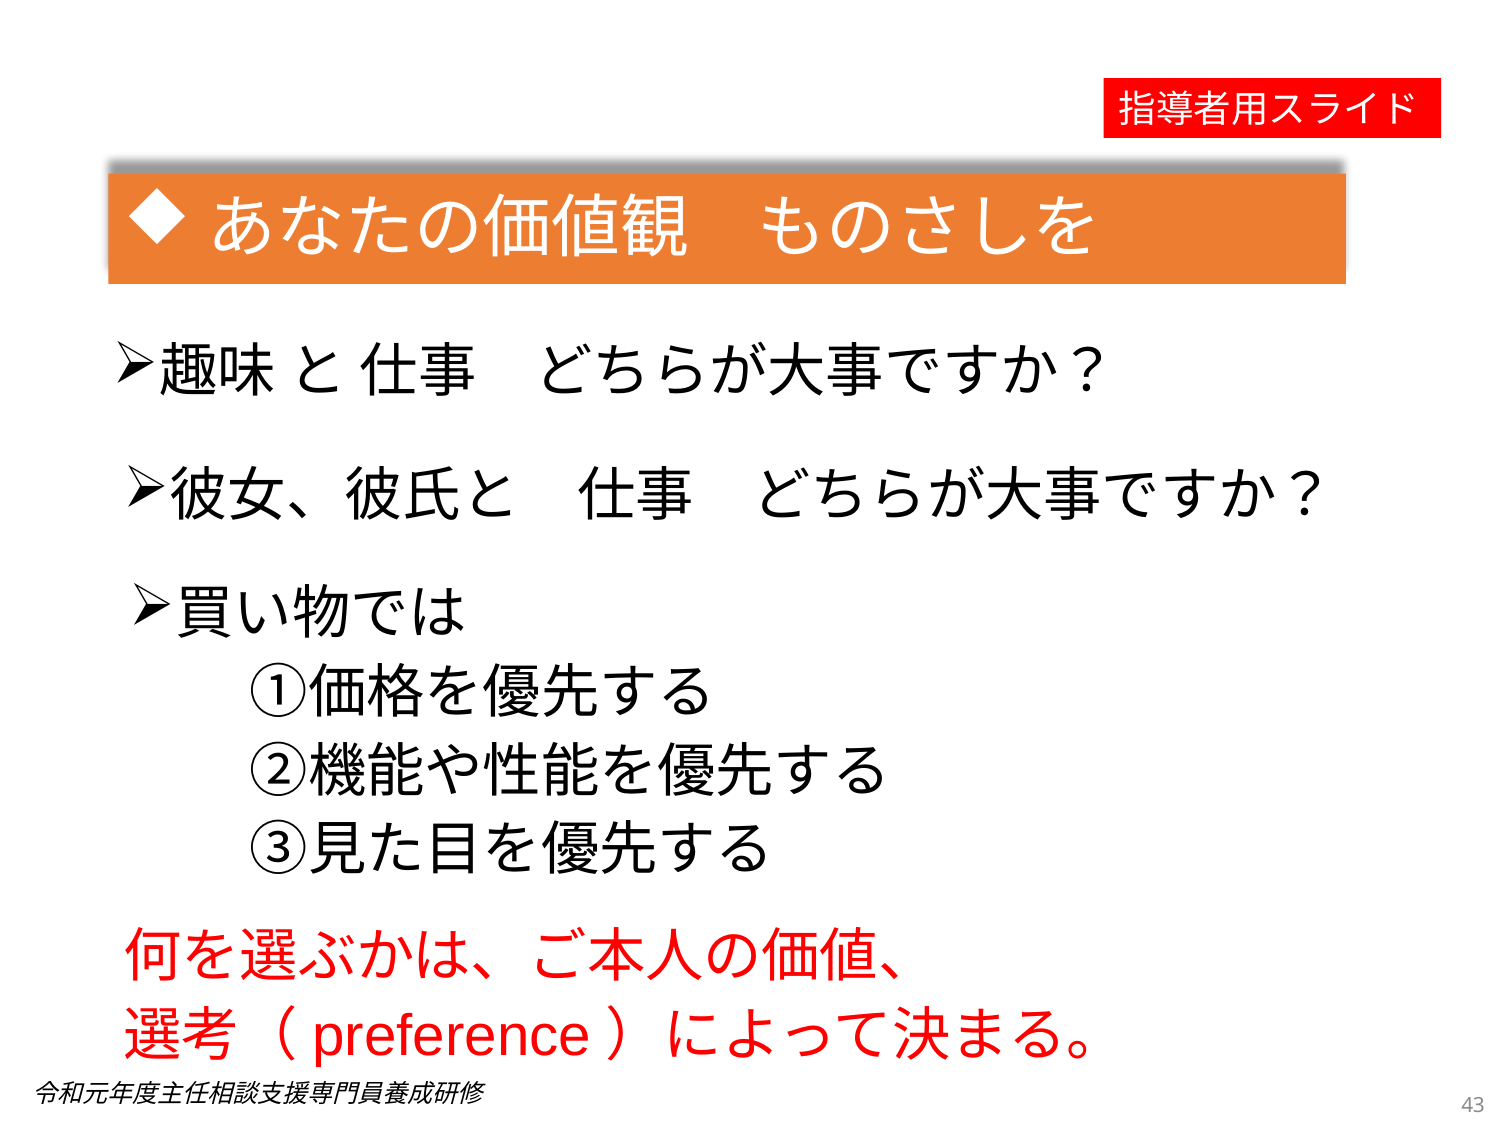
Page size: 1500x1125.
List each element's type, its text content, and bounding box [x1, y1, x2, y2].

title あなたの価値観 ものさしを [108, 173, 1346, 284]
text_box 彼女、彼氏と 仕事 どちらが大事ですか？ [108, 457, 1403, 563]
text_box 指導者用スライド [1103, 78, 1442, 138]
slide_number 43 [1162, 1087, 1500, 1125]
text_box 買い物では 価格を優先する 機能や性能を優先する 見た目を優先する [114, 575, 1408, 906]
list 趣味 と 仕事 どちらが大事ですか？ [97, 334, 1392, 445]
text_box 何を選ぶかは、ご本人の価値、 選考（preference）によって決まる。 [108, 918, 1442, 1095]
